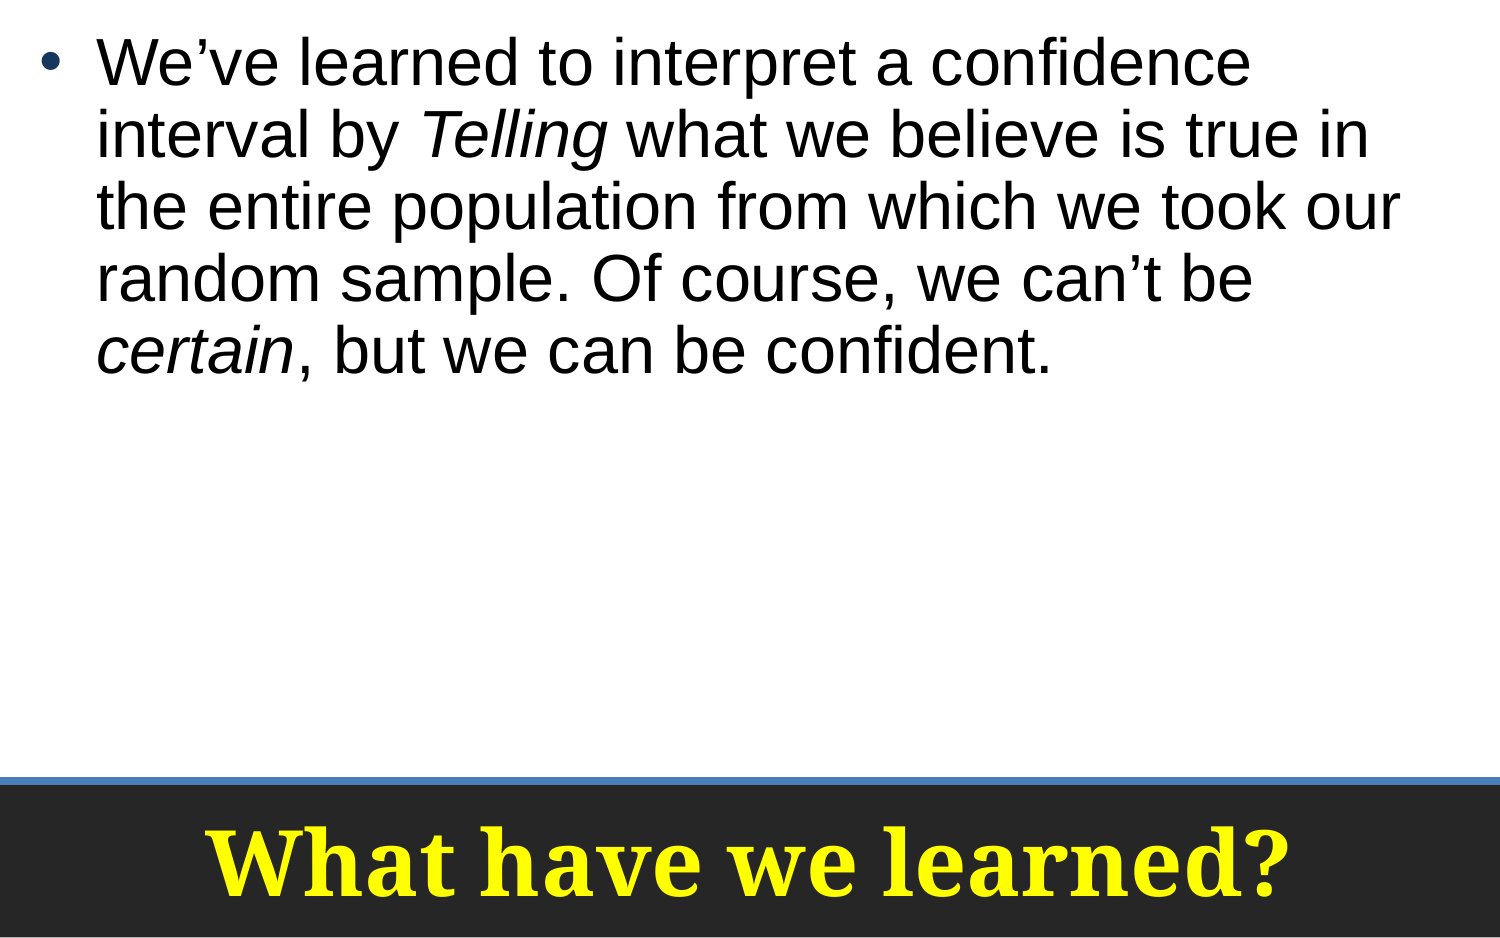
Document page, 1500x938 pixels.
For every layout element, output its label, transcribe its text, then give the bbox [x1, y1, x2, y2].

list We’ve learned to interpret a confidence interval by Telling what we believe is true in the entire population from which we took our random sample. Of course, we can’t be certain, but we can be confident. [24, 20, 1475, 761]
title What have we learned? [37, 781, 1463, 938]
